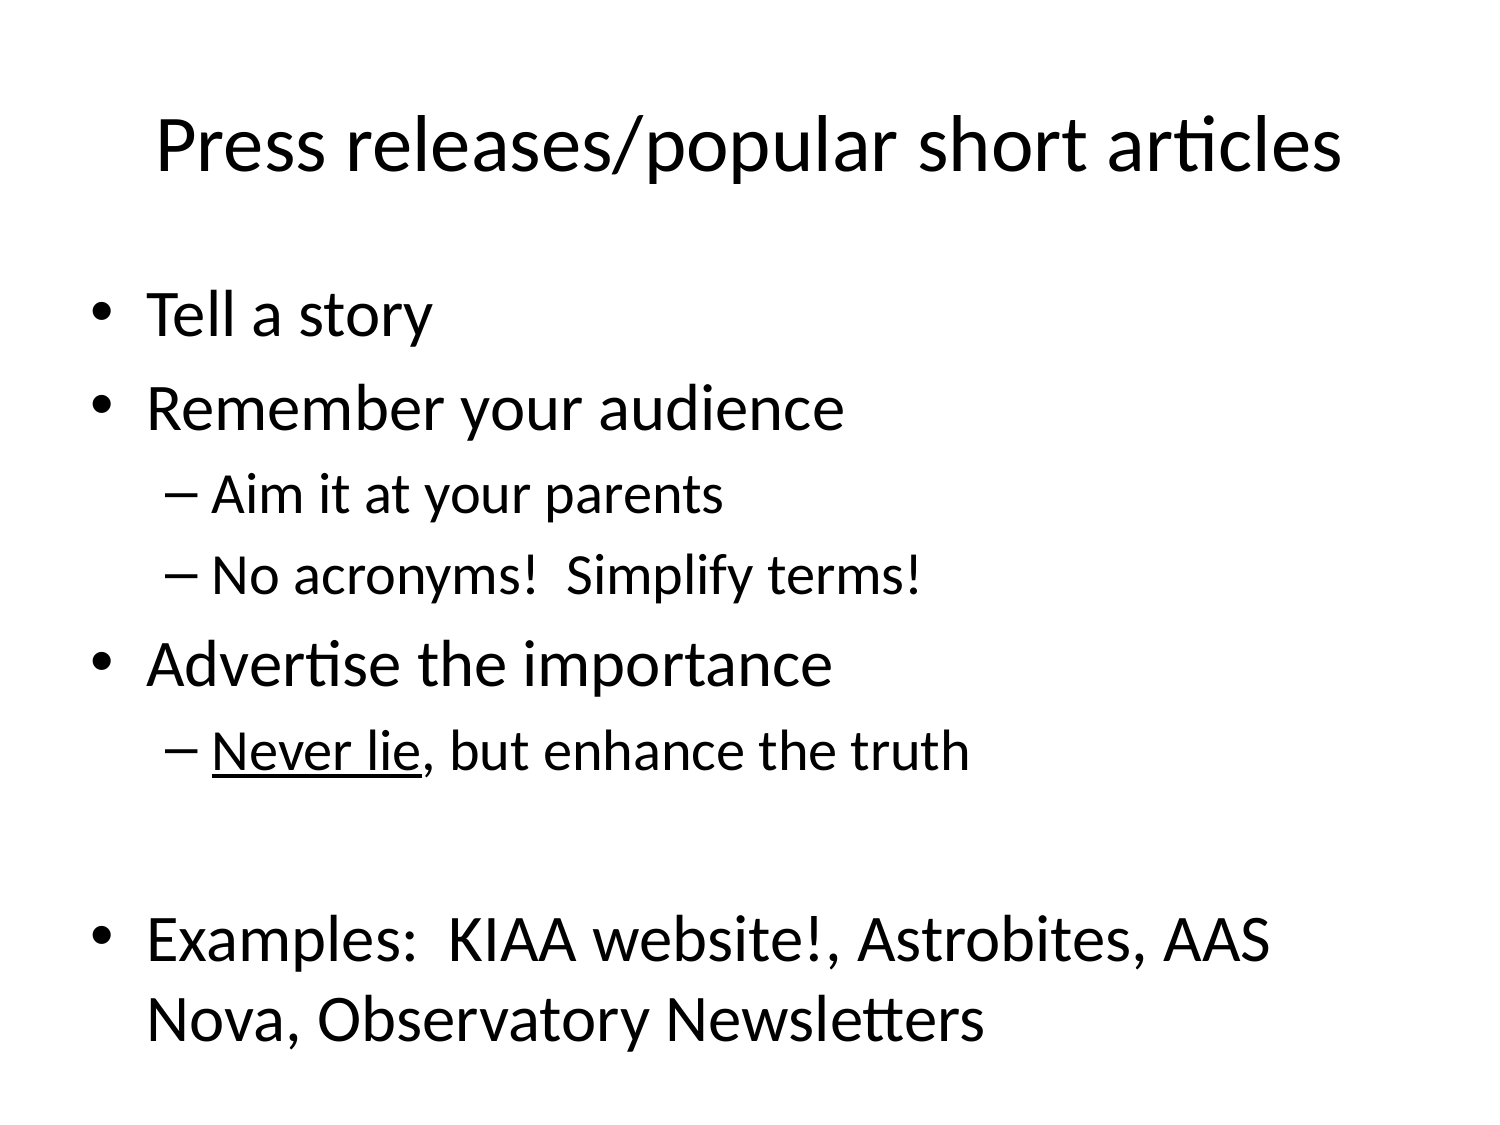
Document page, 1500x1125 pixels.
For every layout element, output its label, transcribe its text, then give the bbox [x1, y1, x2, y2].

title Press releases/popular short articles [75, 45, 1425, 233]
list Tell a story Remember your audience Aim it at your parents No acronyms! Simplify terms! Advertise the importance Never lie, but enhance the truth Examples: KIAA website!, Astrobites, AAS Nova, Observatory Newsletters [75, 262, 1425, 1101]
